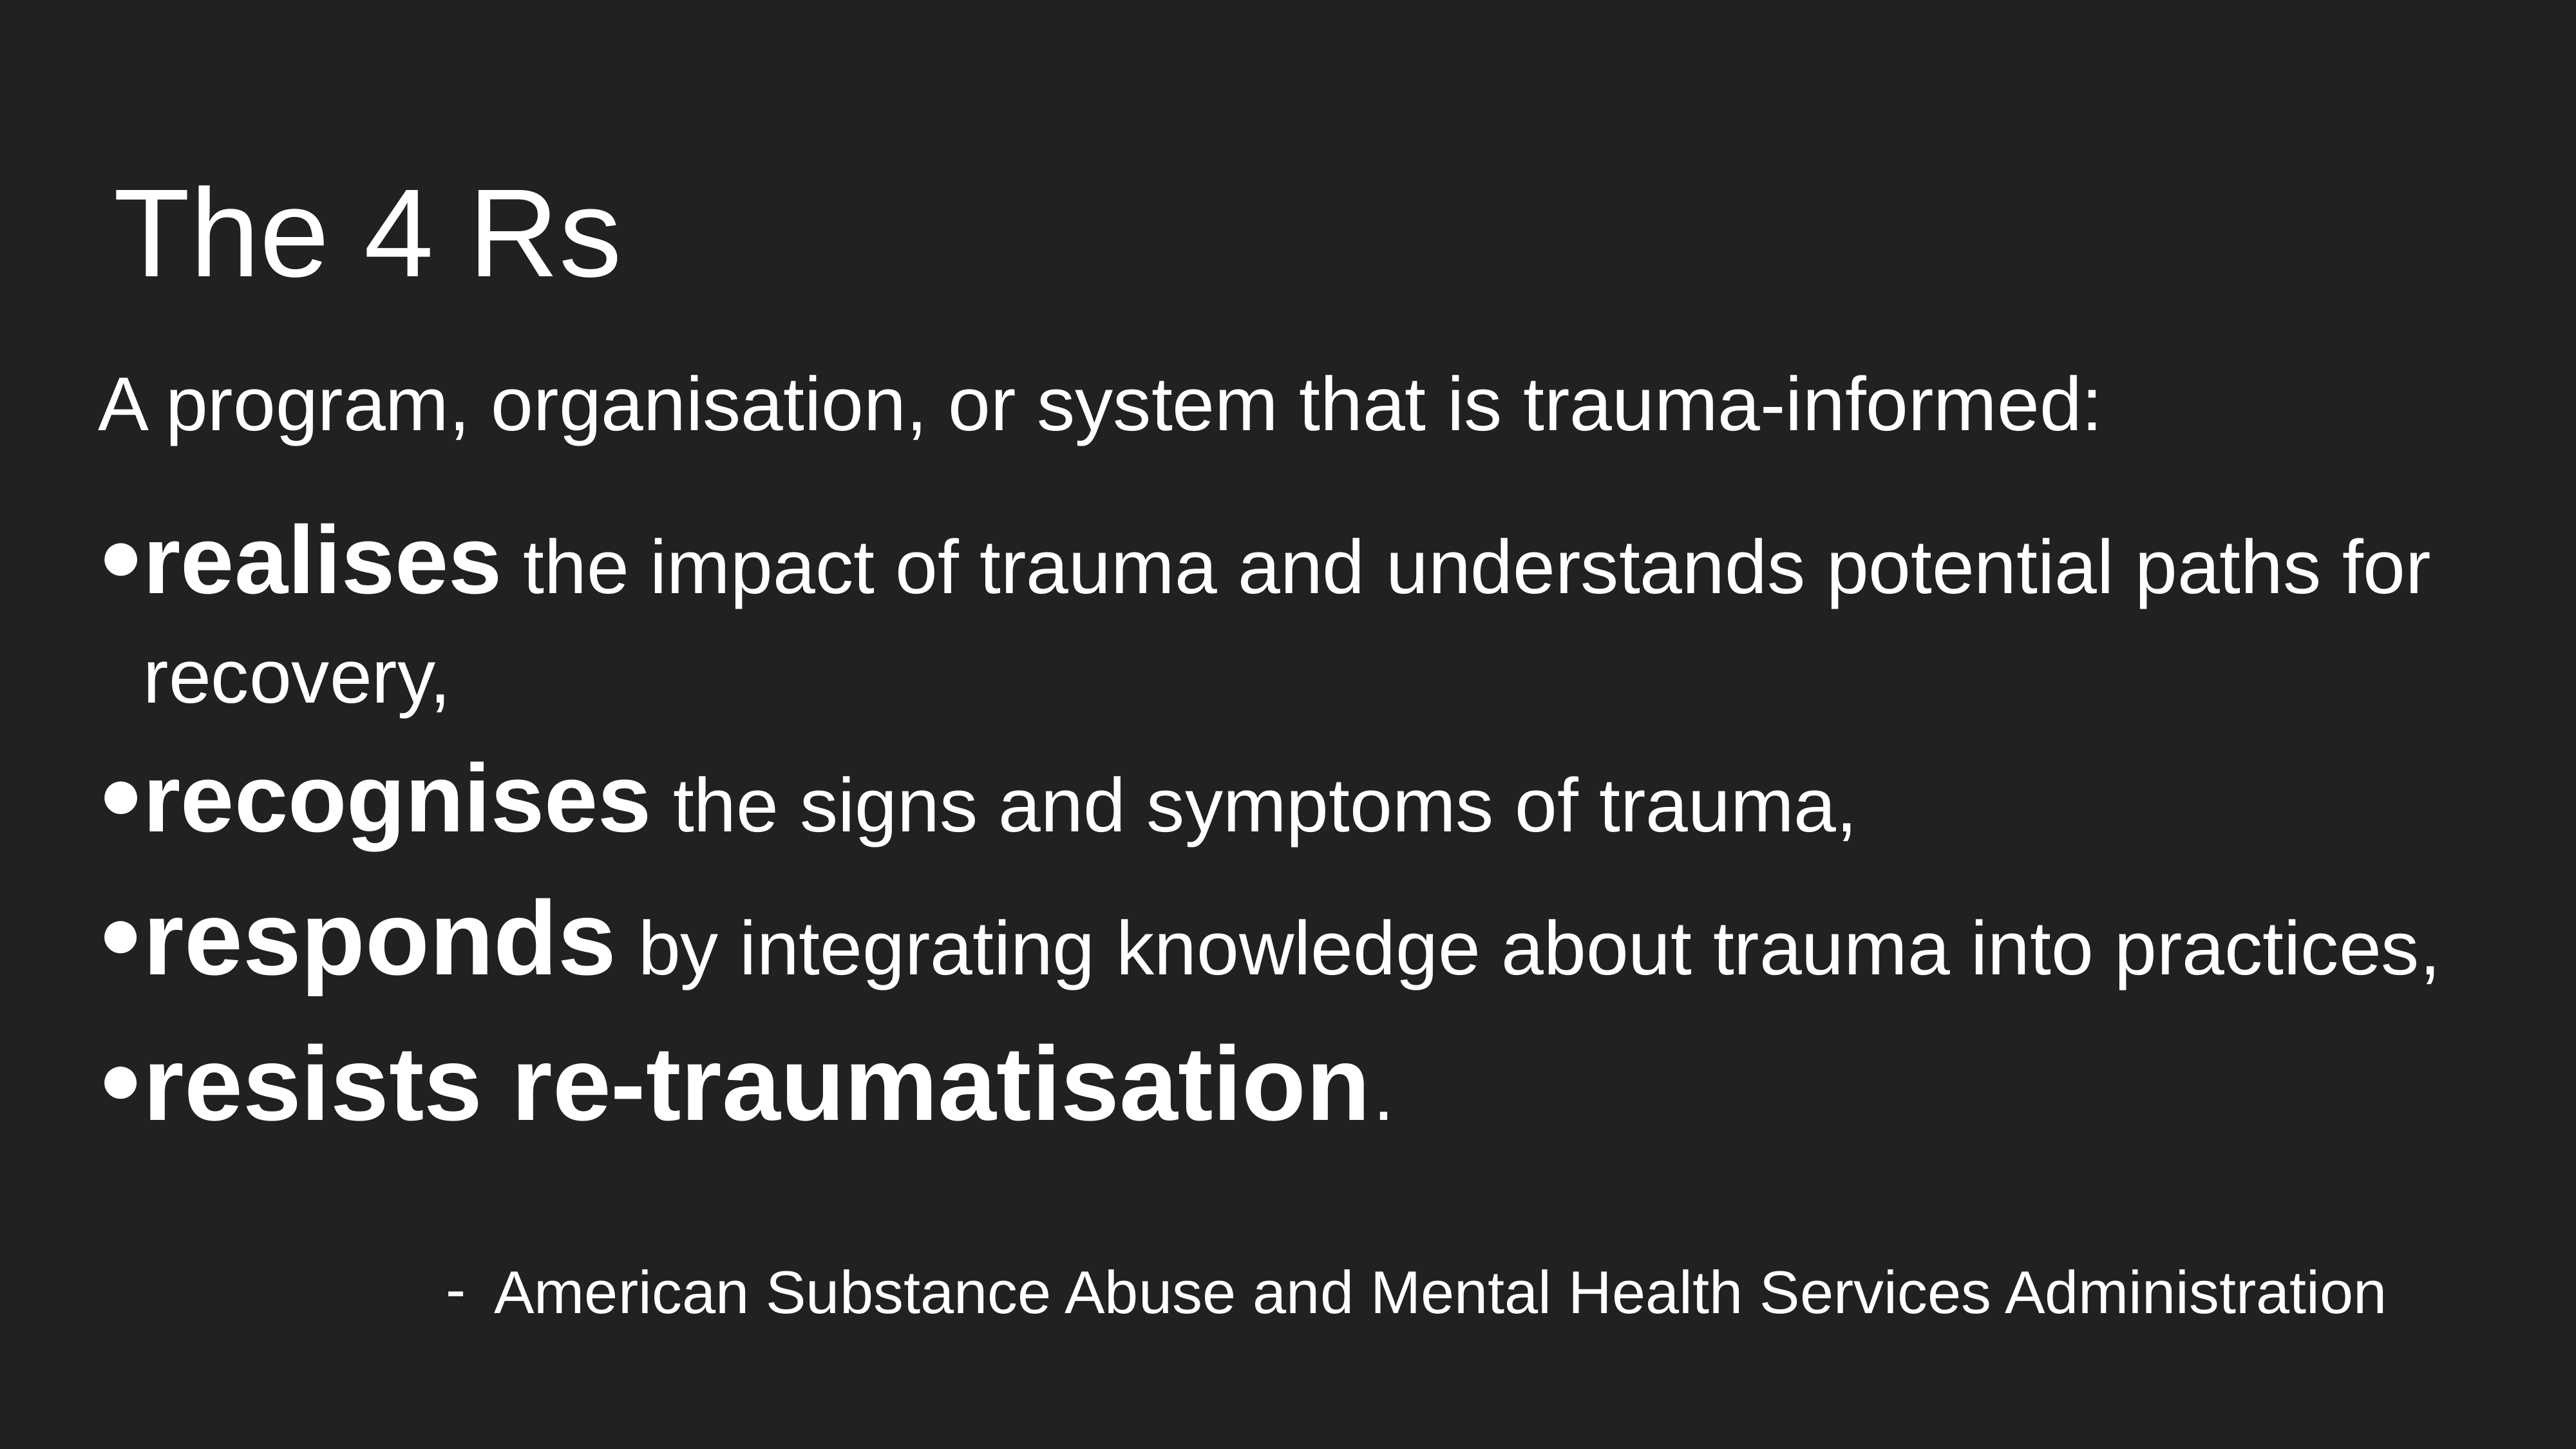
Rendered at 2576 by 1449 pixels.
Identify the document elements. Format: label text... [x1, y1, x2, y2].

title The 4 Rs [88, 125, 2488, 452]
text_box American Substance Abuse and Mental Health Services Administration [436, 1243, 2453, 1381]
list A program, organisation, or system that is trauma-informed: realises the impact of trauma and understands potential paths for recovery, recognises the signs and symptoms of trauma, responds by integrating knowledge about trauma into practices, resists re-traumatisation. [72, 314, 2473, 1203]
